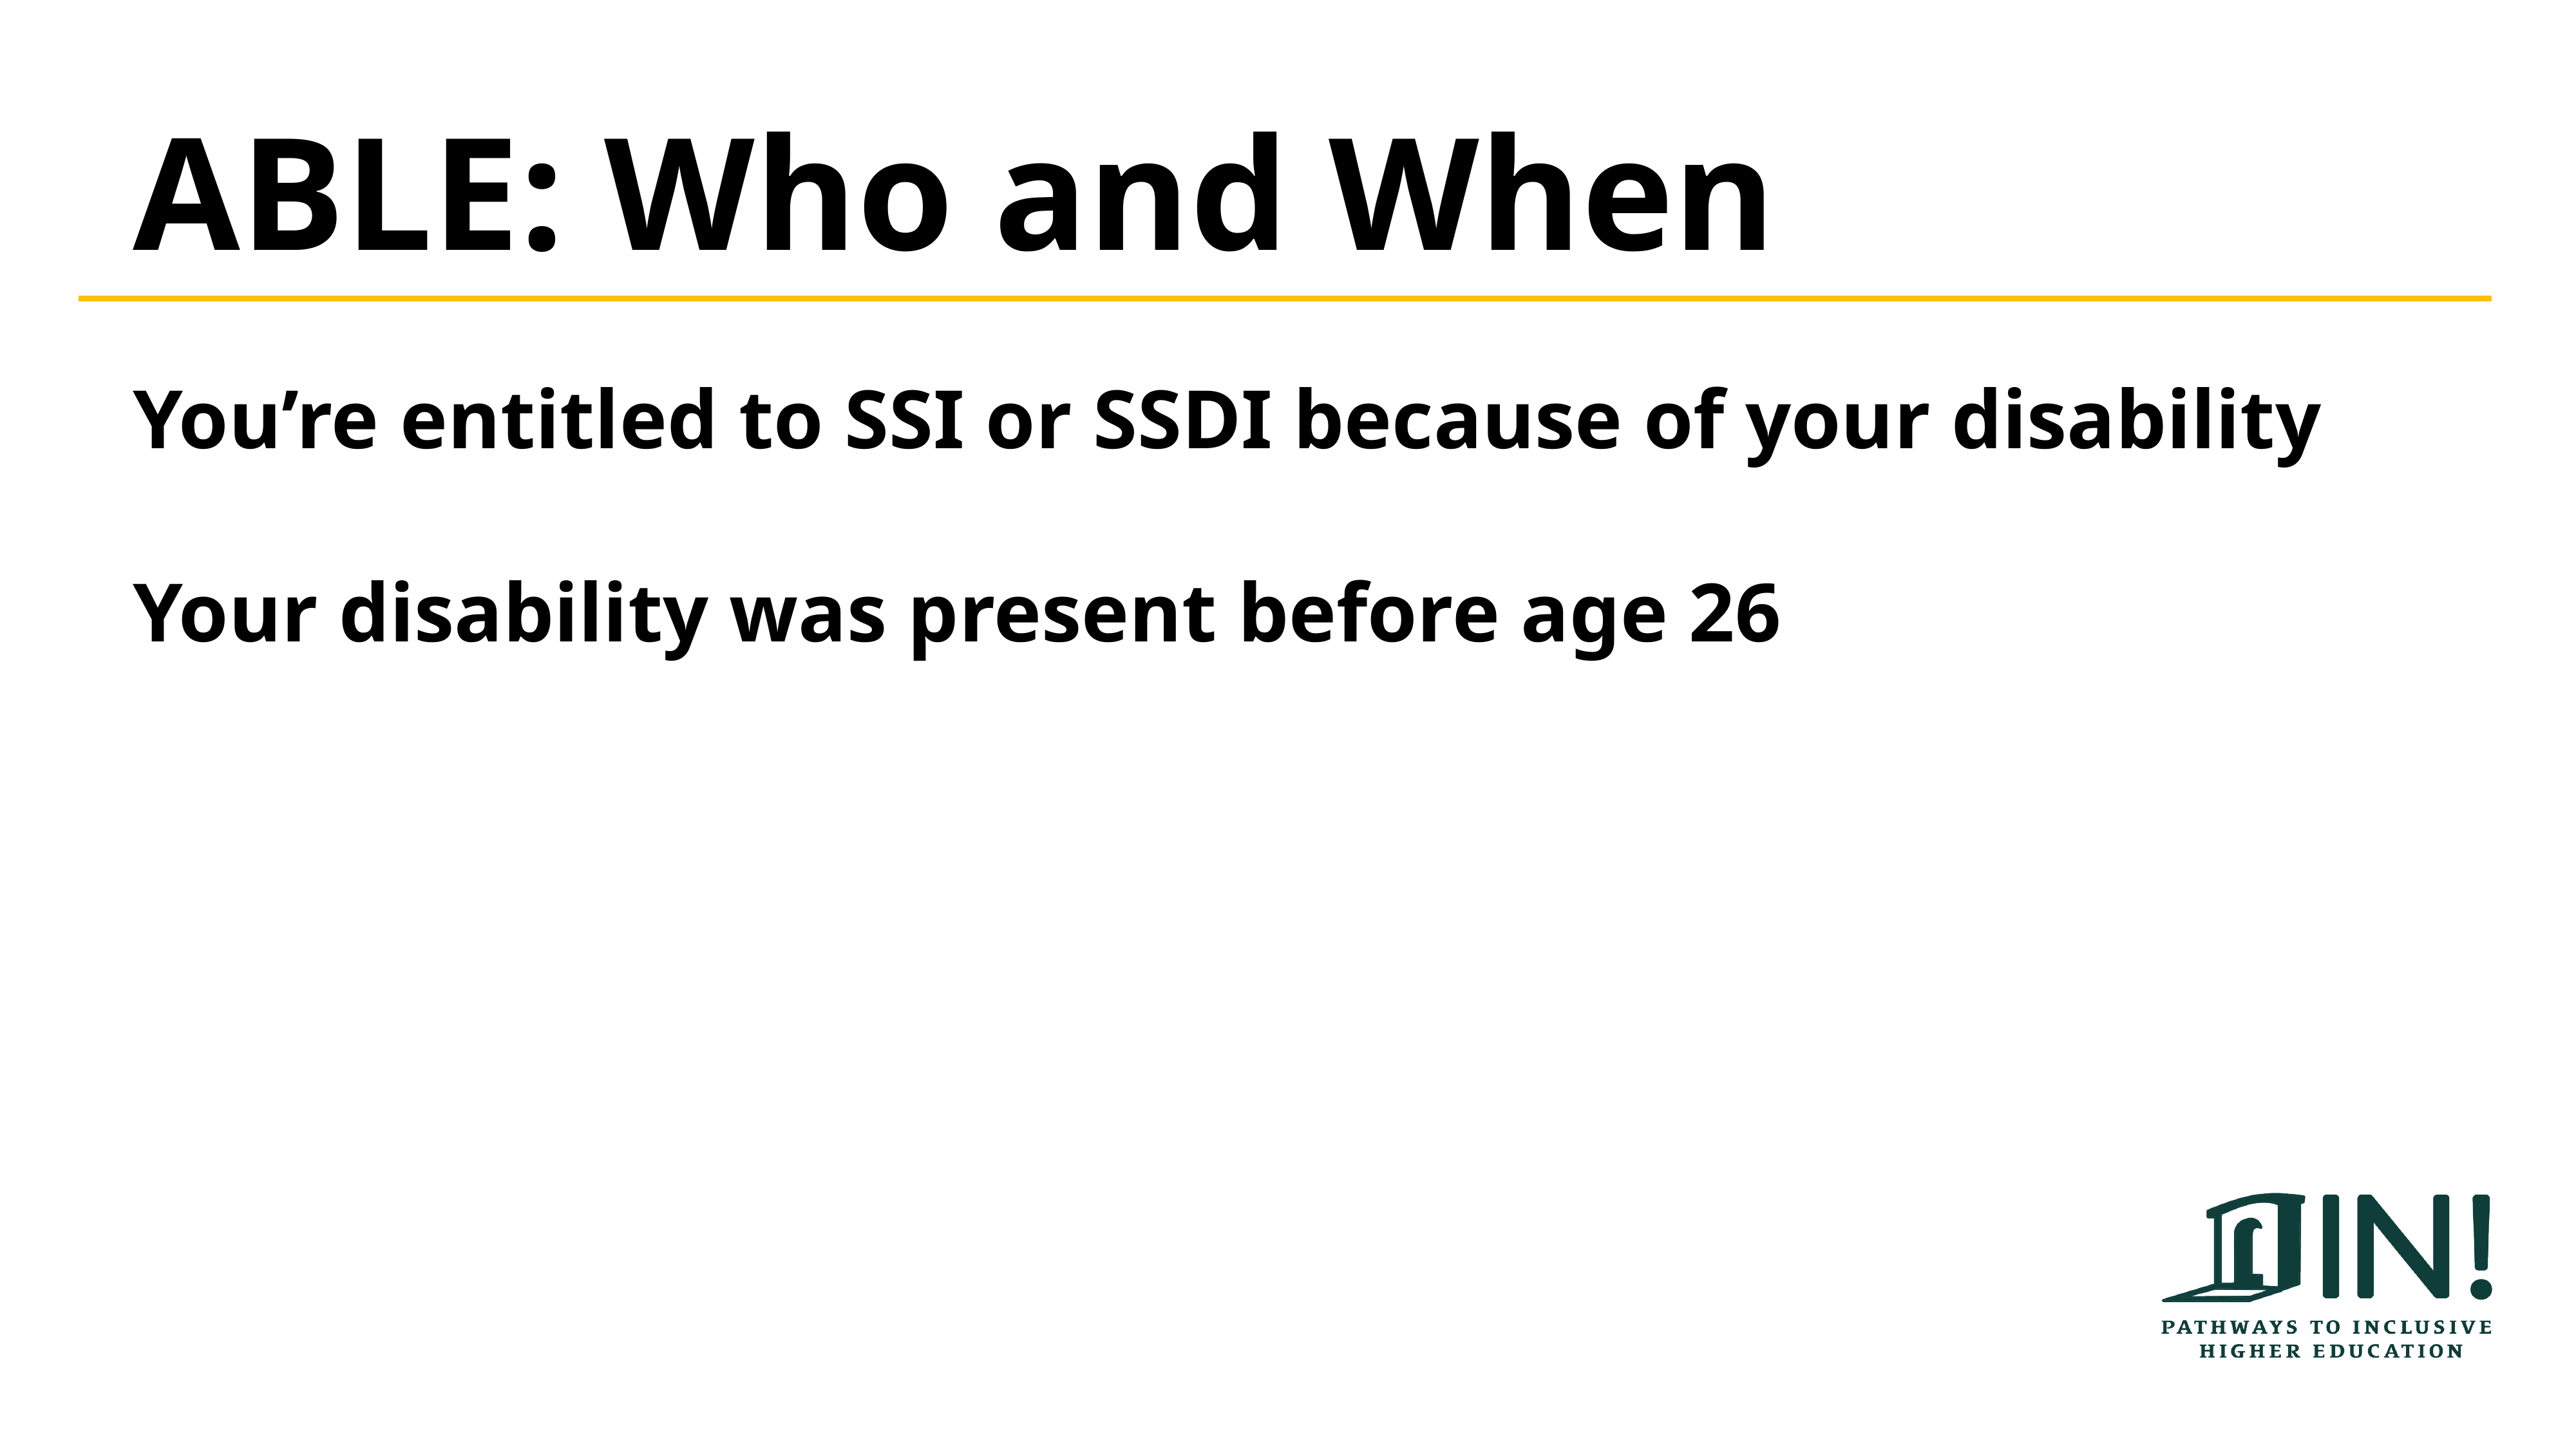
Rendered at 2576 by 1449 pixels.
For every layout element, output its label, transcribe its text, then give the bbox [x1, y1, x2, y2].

subtitle You’re entitled to SSI or SSDI because of your disability Your disability was present before age 26 [127, 363, 2449, 467]
picture [2161, 1193, 2492, 1359]
title ABLE: Who and When [127, 91, 2449, 286]
